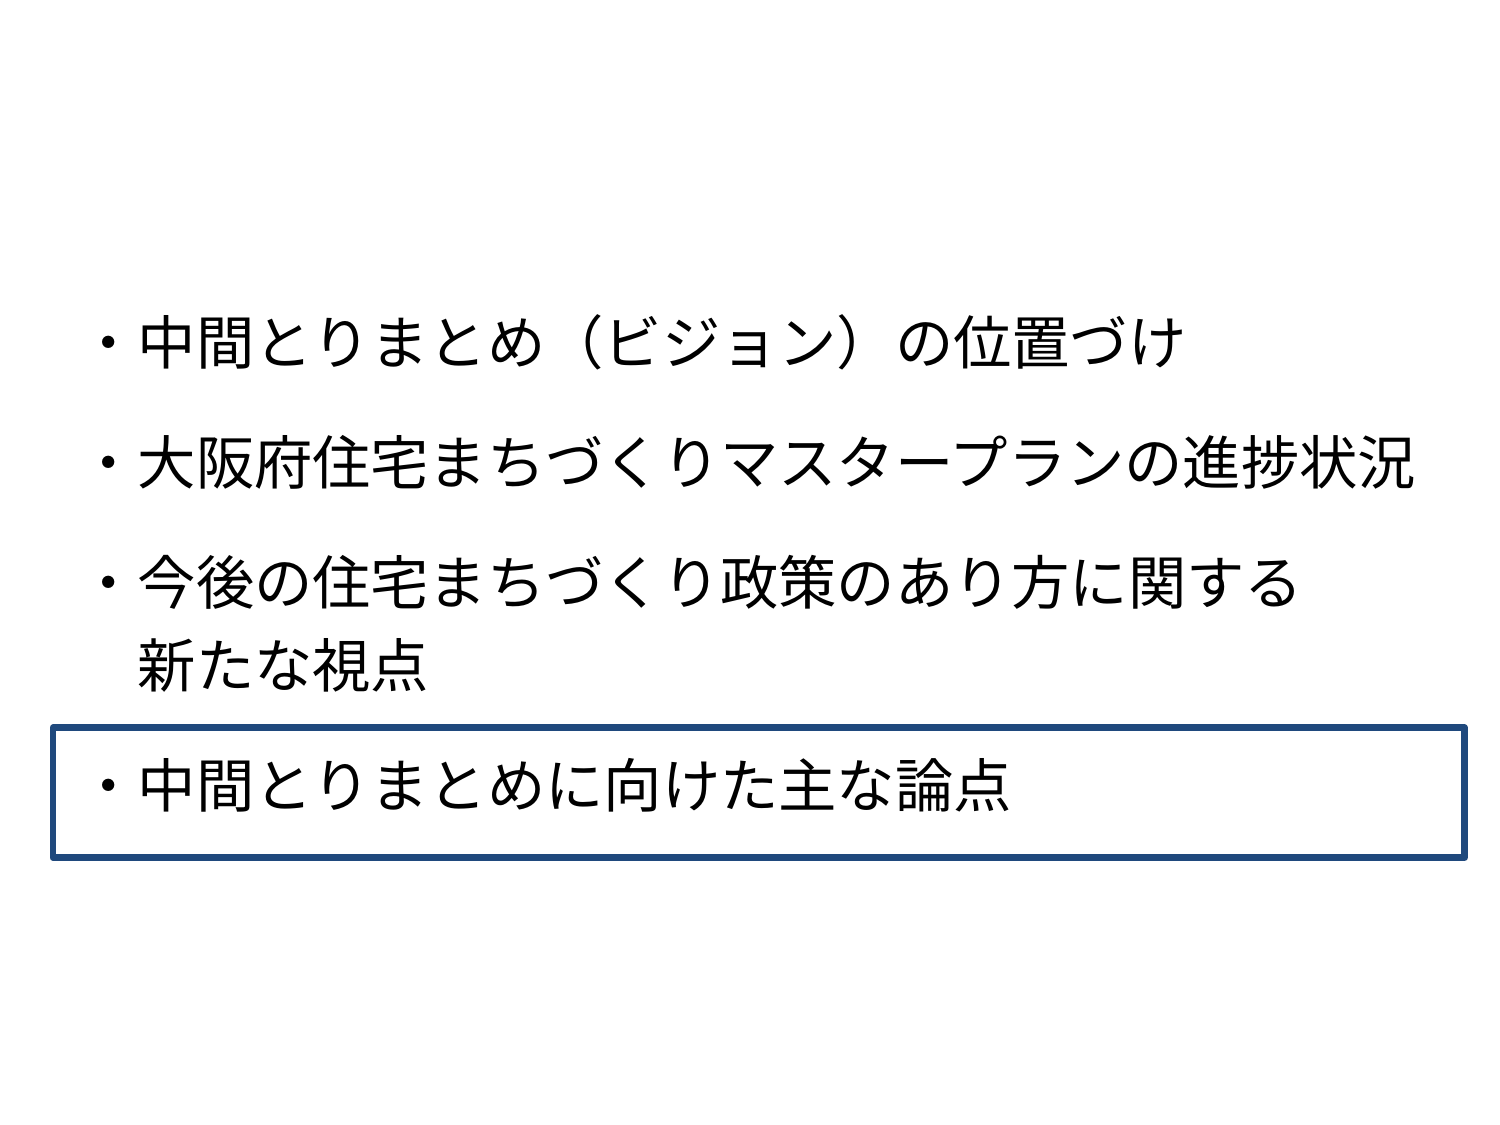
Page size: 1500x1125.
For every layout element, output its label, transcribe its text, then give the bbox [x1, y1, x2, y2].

text_box ・中間とりまとめ（ビジョン）の位置づけ ・大阪府住宅まちづくりマスタープランの進捗状況 ・今後の住宅まちづくり政策のあり方に関する 新たな視点 ・中間とりまとめに向けた主な論点 [64, 231, 1477, 894]
text_box [51, 726, 1467, 860]
